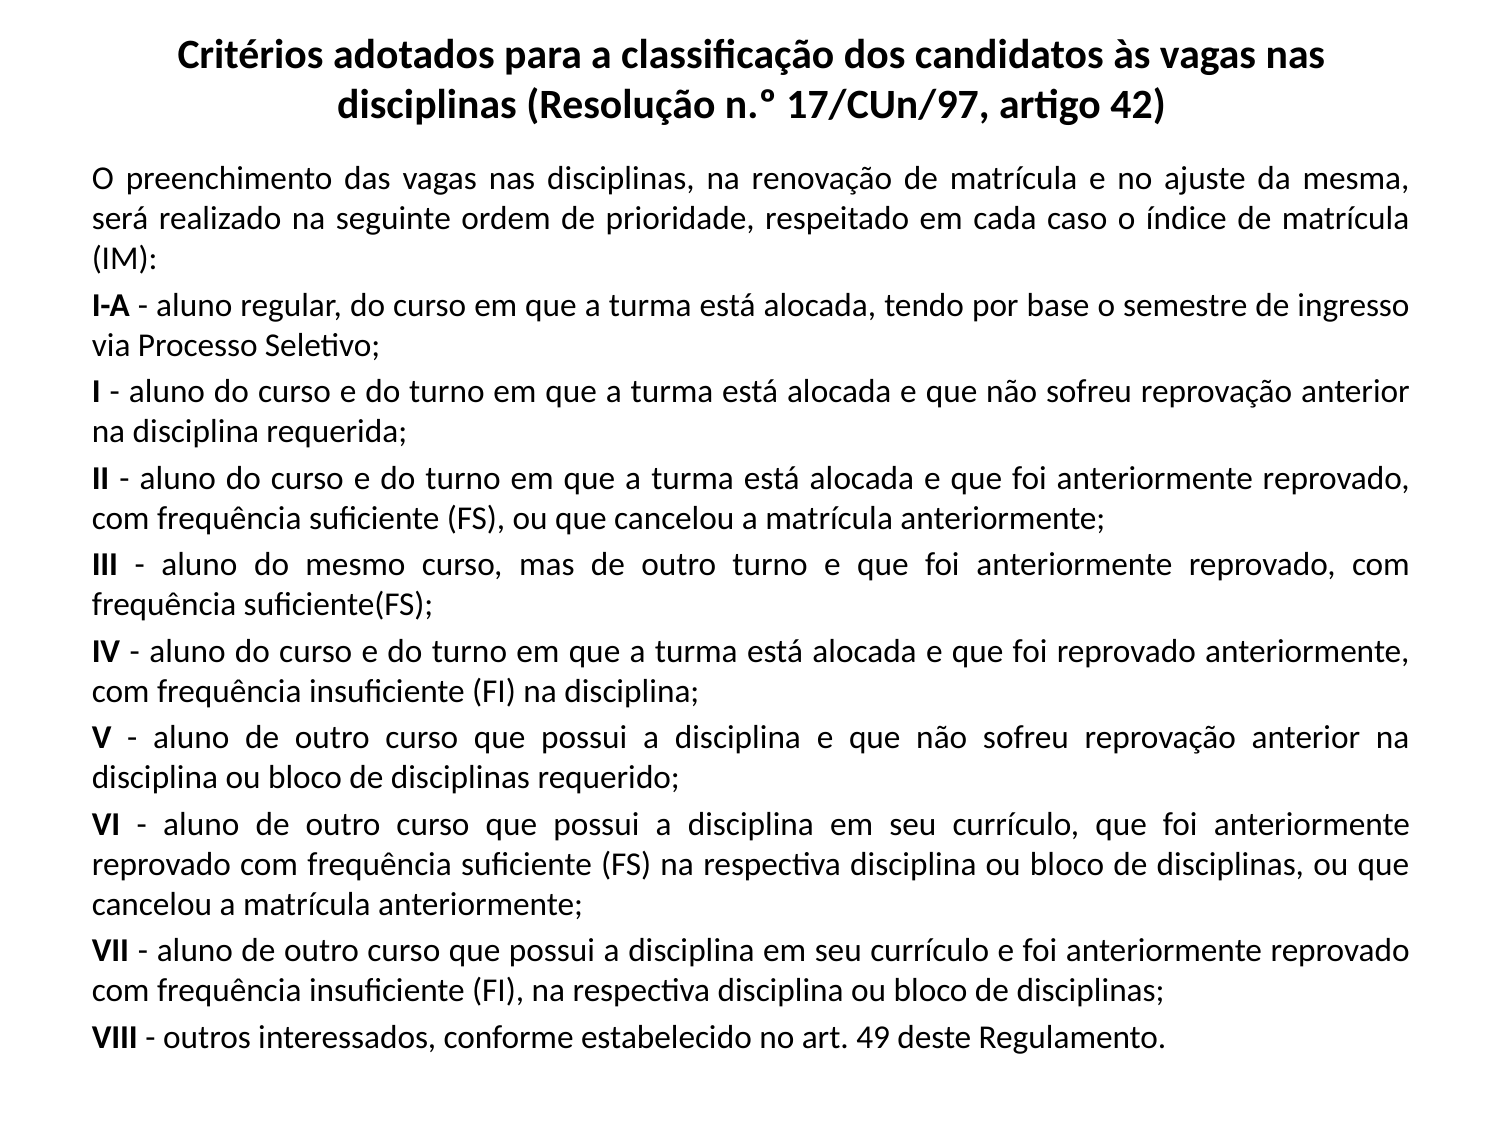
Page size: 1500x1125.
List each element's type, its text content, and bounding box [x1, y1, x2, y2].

title Critérios adotados para a classificação dos candidatos às vagas nas disciplinas (Resolução n.º 17/CUn/97, artigo 42) [76, 19, 1427, 135]
list O preenchimento das vagas nas disciplinas, na renovação de matrícula e no ajuste da mesma, será realizado na seguinte ordem de prioridade, respeitado em cada caso o índice de matrícula (IM): I-A - aluno regular, do curso em que a turma está alocada, tendo por base o semestre de ingresso via Processo Seletivo; I - aluno do curso e do turno em que a turma está alocada e que não sofreu reprovação anterior na disciplina requerida; II - aluno do curso e do turno em que a turma está alocada e que foi anteriormente reprovado, com frequência suficiente (FS), ou que cancelou a matrícula anteriormente; III - aluno do mesmo curso, mas de outro turno e que foi anteriormente reprovado, com frequência suficiente(FS); IV - aluno do curso e do turno em que a turma está alocada e que foi reprovado anteriormente, com frequência insuficiente (FI) na disciplina; V - aluno de outro curso que possui a disciplina e que não sofreu reprovação anterior na disciplina ou bloco de disciplinas requerido; VI - aluno de outro curso que possui a disciplina em seu currículo, que foi anteriormente reprovado com frequência suficiente (FS) na respectiva disciplina ou bloco de disciplinas, ou que cancelou a matrícula anteriormente; VII - aluno de outro curso que possui a disciplina em seu currículo e foi anteriormente reprovado com frequência insuficiente (FI), na respectiva disciplina ou bloco de disciplinas; VIII - outros interessados, conforme estabelecido no art. 49 deste Regulamento. [76, 148, 1427, 1125]
